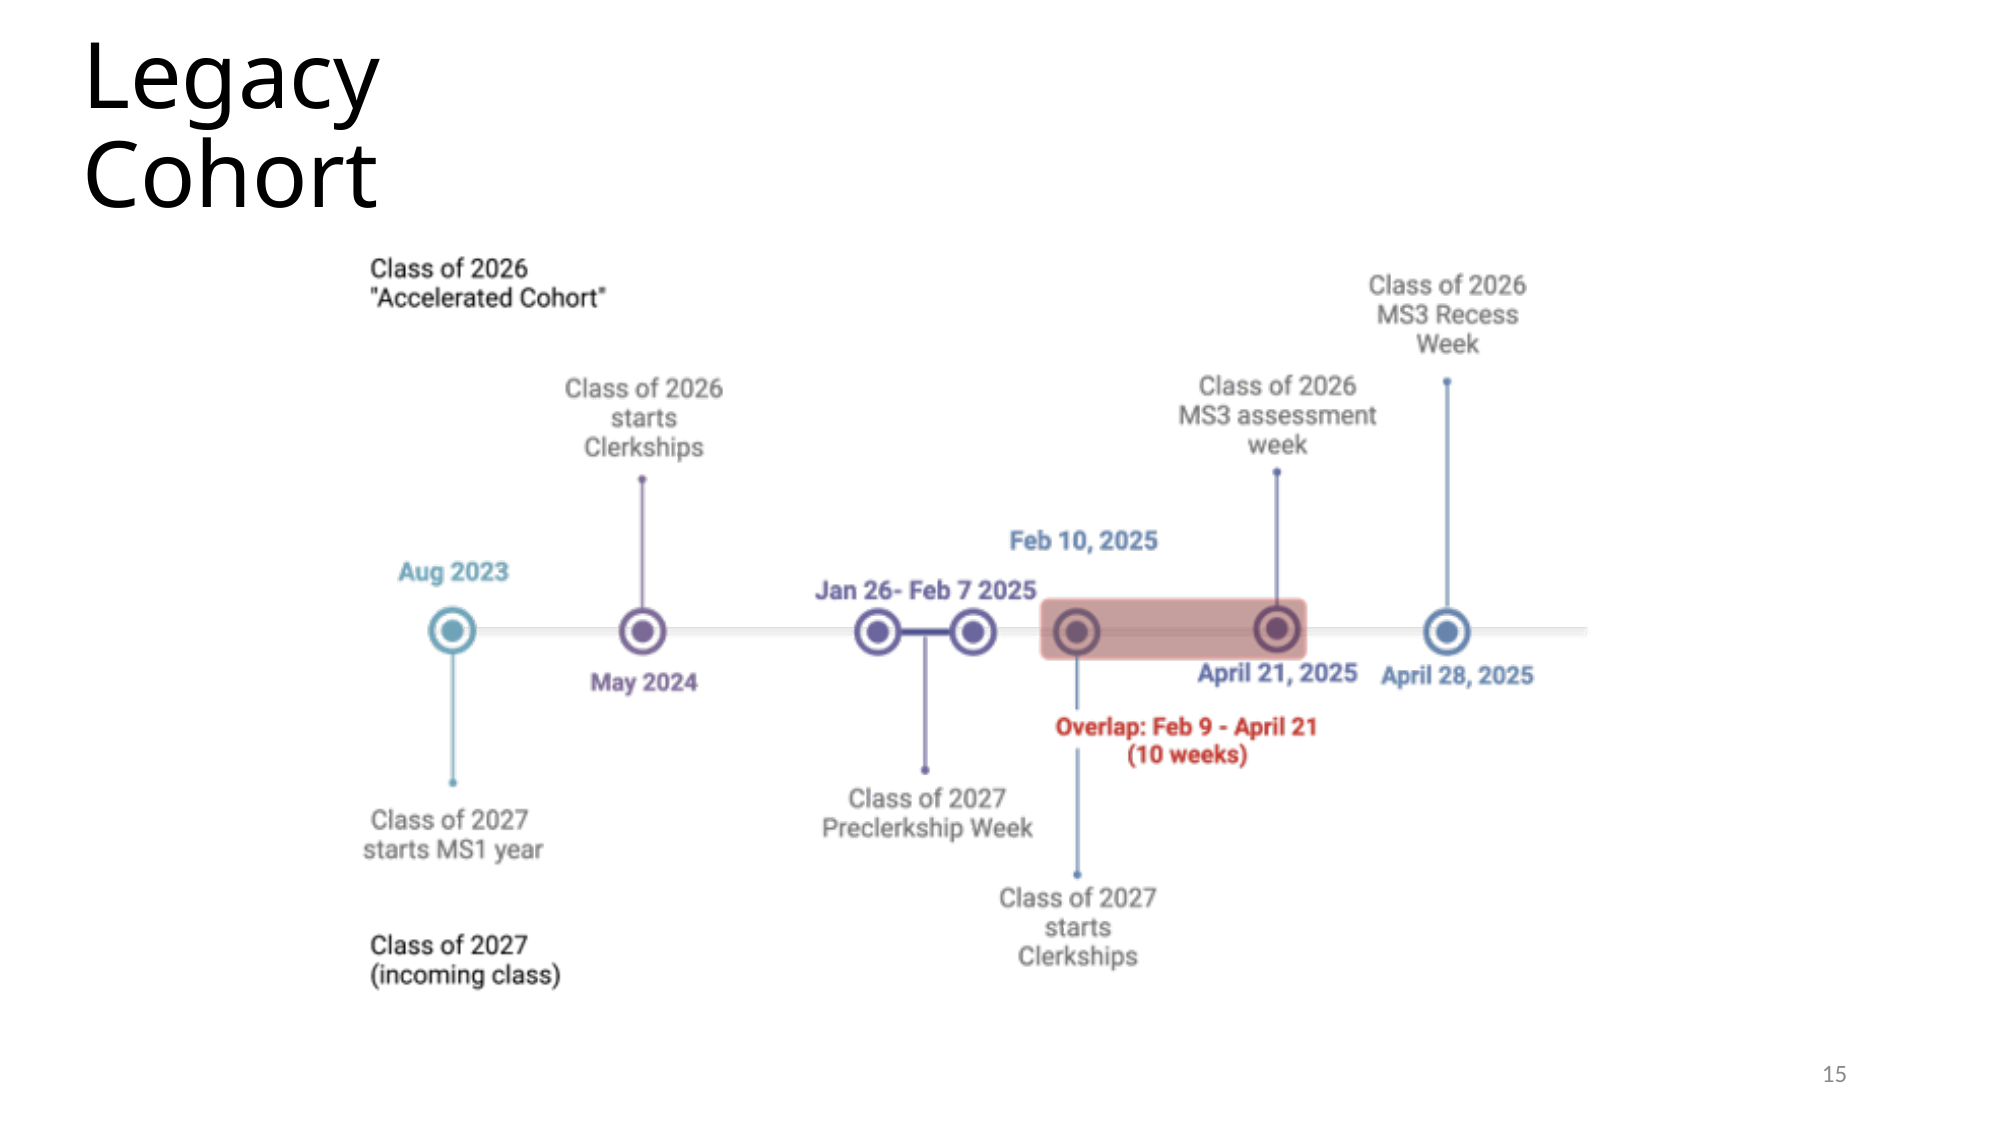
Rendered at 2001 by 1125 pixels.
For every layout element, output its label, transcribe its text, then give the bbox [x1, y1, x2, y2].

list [337, 147, 1663, 1083]
slide_number 15 [1412, 1042, 1863, 1103]
title Legacy Cohort [67, 18, 637, 238]
